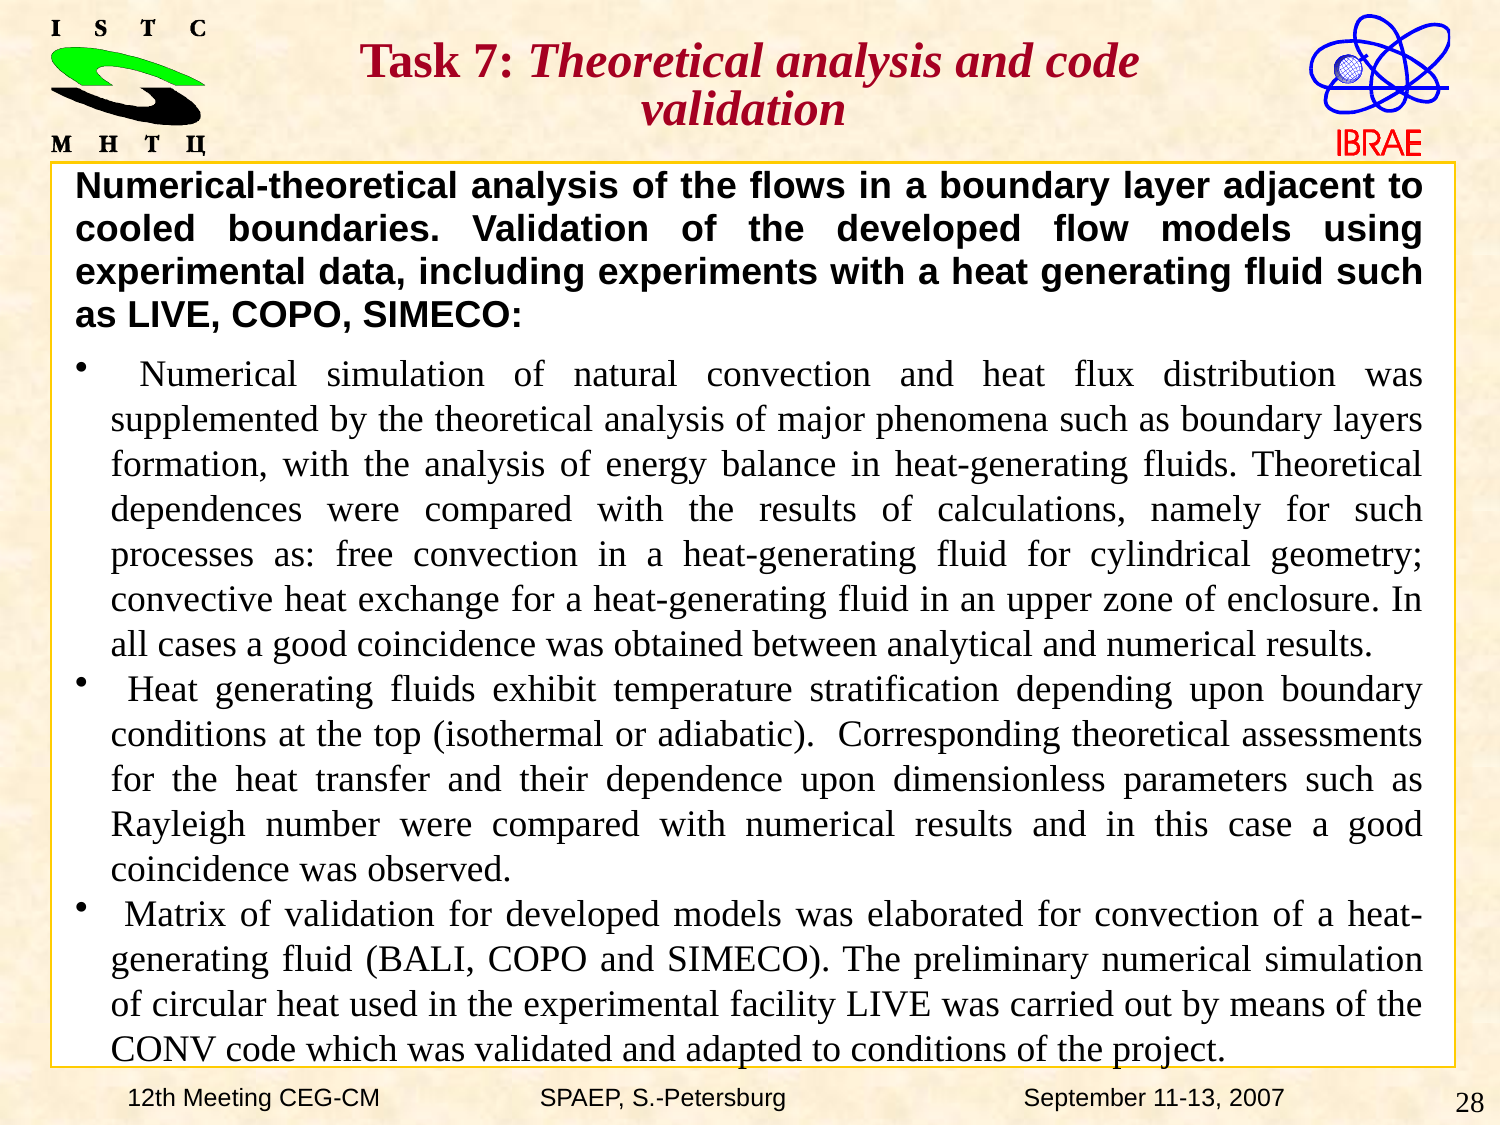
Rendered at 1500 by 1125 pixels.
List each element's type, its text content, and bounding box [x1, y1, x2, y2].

picture [0, 0, 1500, 1125]
slide_number 28 [1187, 1076, 1500, 1125]
text_box Numerical-theoretical analysis of the flows in a boundary layer adjacent to cooled boundaries. Validation of the developed flow models using experimental data, including experiments with a heat generating fluid such as LIVE, COPO, SIMECO: Numerical simulation of natural convection and heat flux distribution was supplemented by the theoretical analysis of major phenomena such as boundary layers formation, with the analysis of energy balance in heat-generating fluids. Theoretical dependences were compared with the results of calculations, namely for such processes as: free convection in a heat-generating fluid for cylindrical geometry; convective heat exchange for a heat-generating fluid in an upper zone of enclosure. In all cases a good coincidence was obtained between analytical and numerical results. Heat generating fluids exhibit temperature stratification depending upon boundary conditions at the top (isothermal or adiabatic). Corresponding theoretical assessments for the heat transfer and their dependence upon dimensionless parameters such as Rayleigh number were compared with numerical results and in this case a good coincidence was observed. Matrix of validation for developed models was elaborated for convection of a heat-generating fluid (BALI, COPO and SIMECO). The preliminary numerical simulation of circular heat used in the experimental facility LIVE was carried out by means of the CONV code which was validated and adapted to conditions of the project. [60, 157, 1440, 1077]
footer 12th Meeting CEG-CM SPAEP, S.-Petersburg September 11-13, 2007 [112, 1077, 1187, 1124]
text_box Task 7: Theoretical analysis and code validation [286, 16, 1214, 157]
